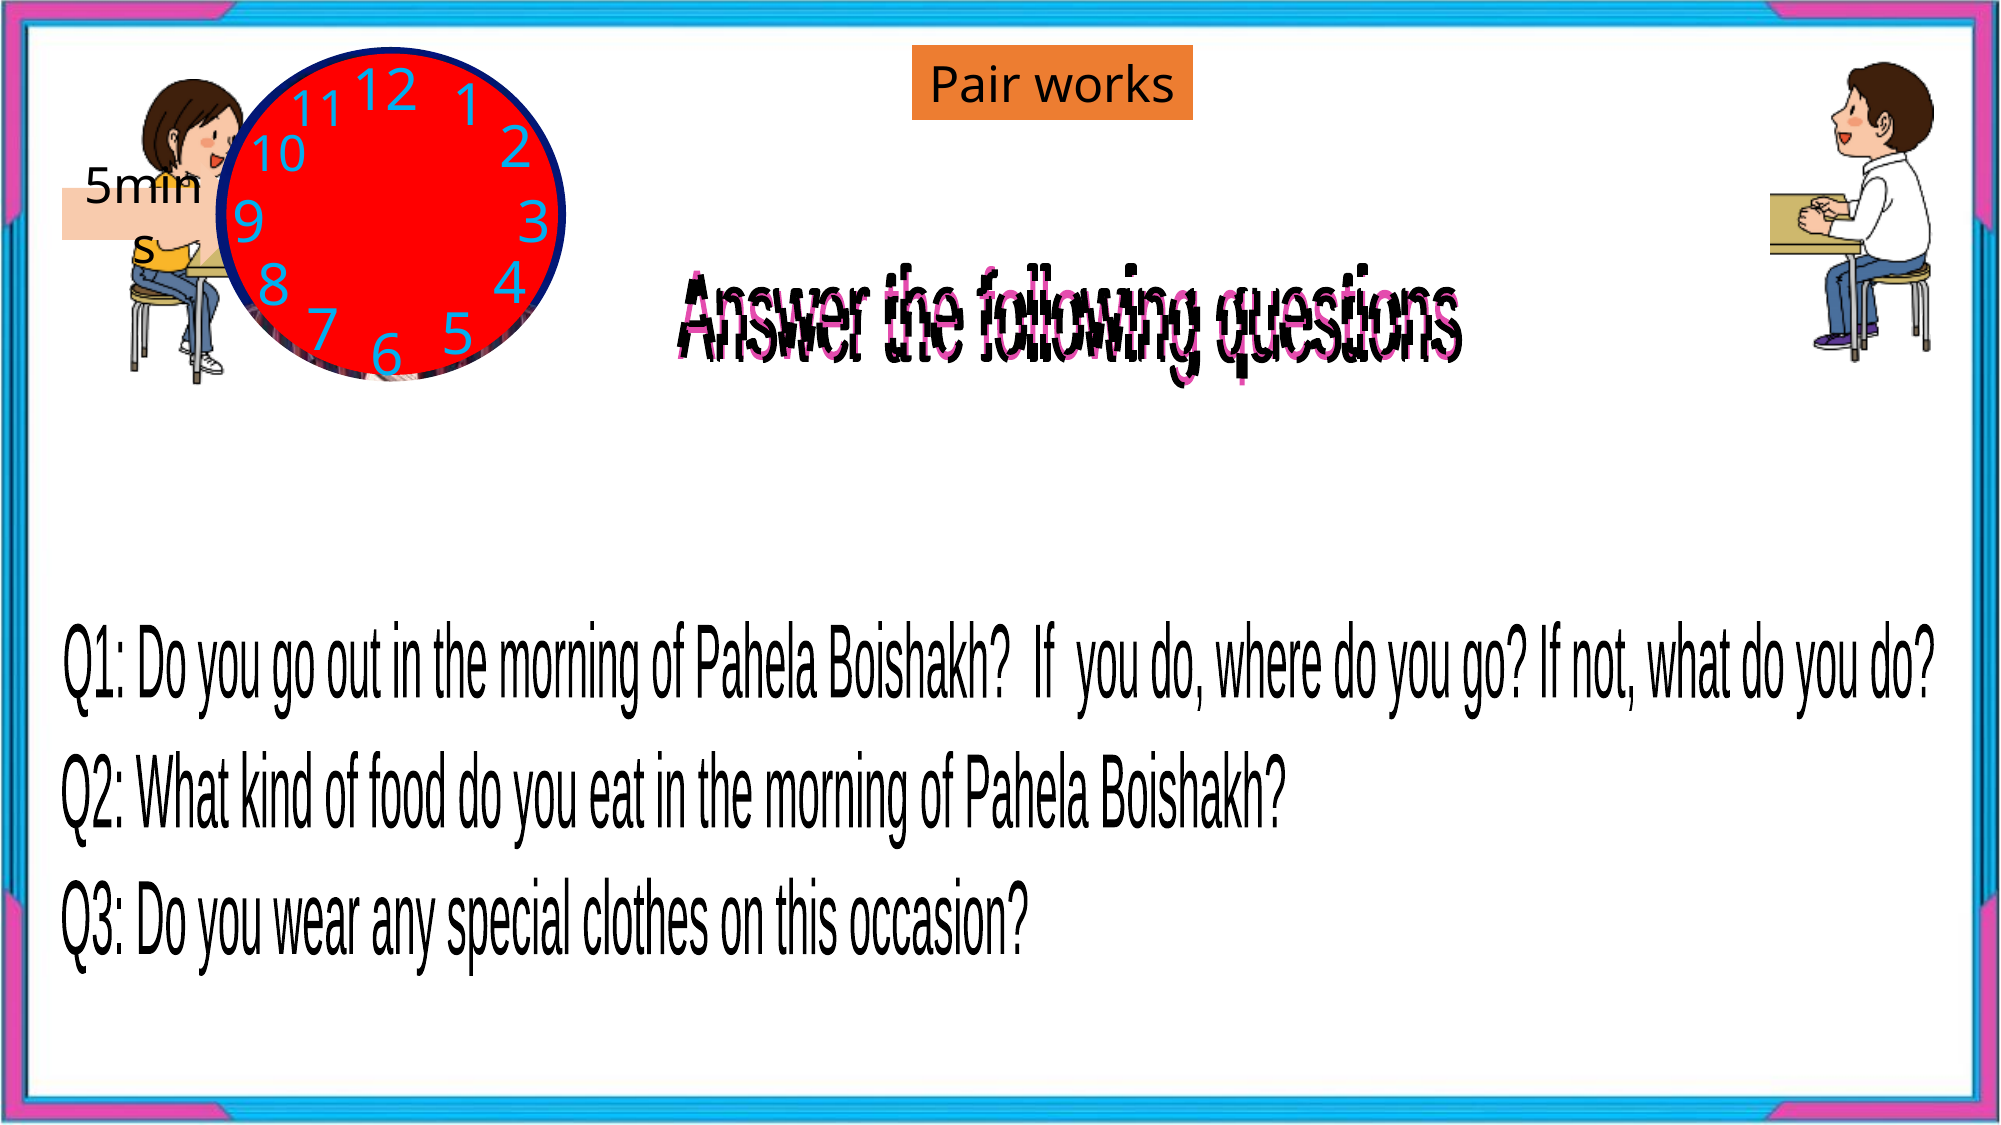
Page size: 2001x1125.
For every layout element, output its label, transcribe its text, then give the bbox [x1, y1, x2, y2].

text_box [211, 44, 563, 396]
text_box 5mins [61, 186, 129, 242]
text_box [563, 46, 567, 382]
text_box Pair works [912, 45, 1193, 120]
picture [0, 0, 2001, 1125]
